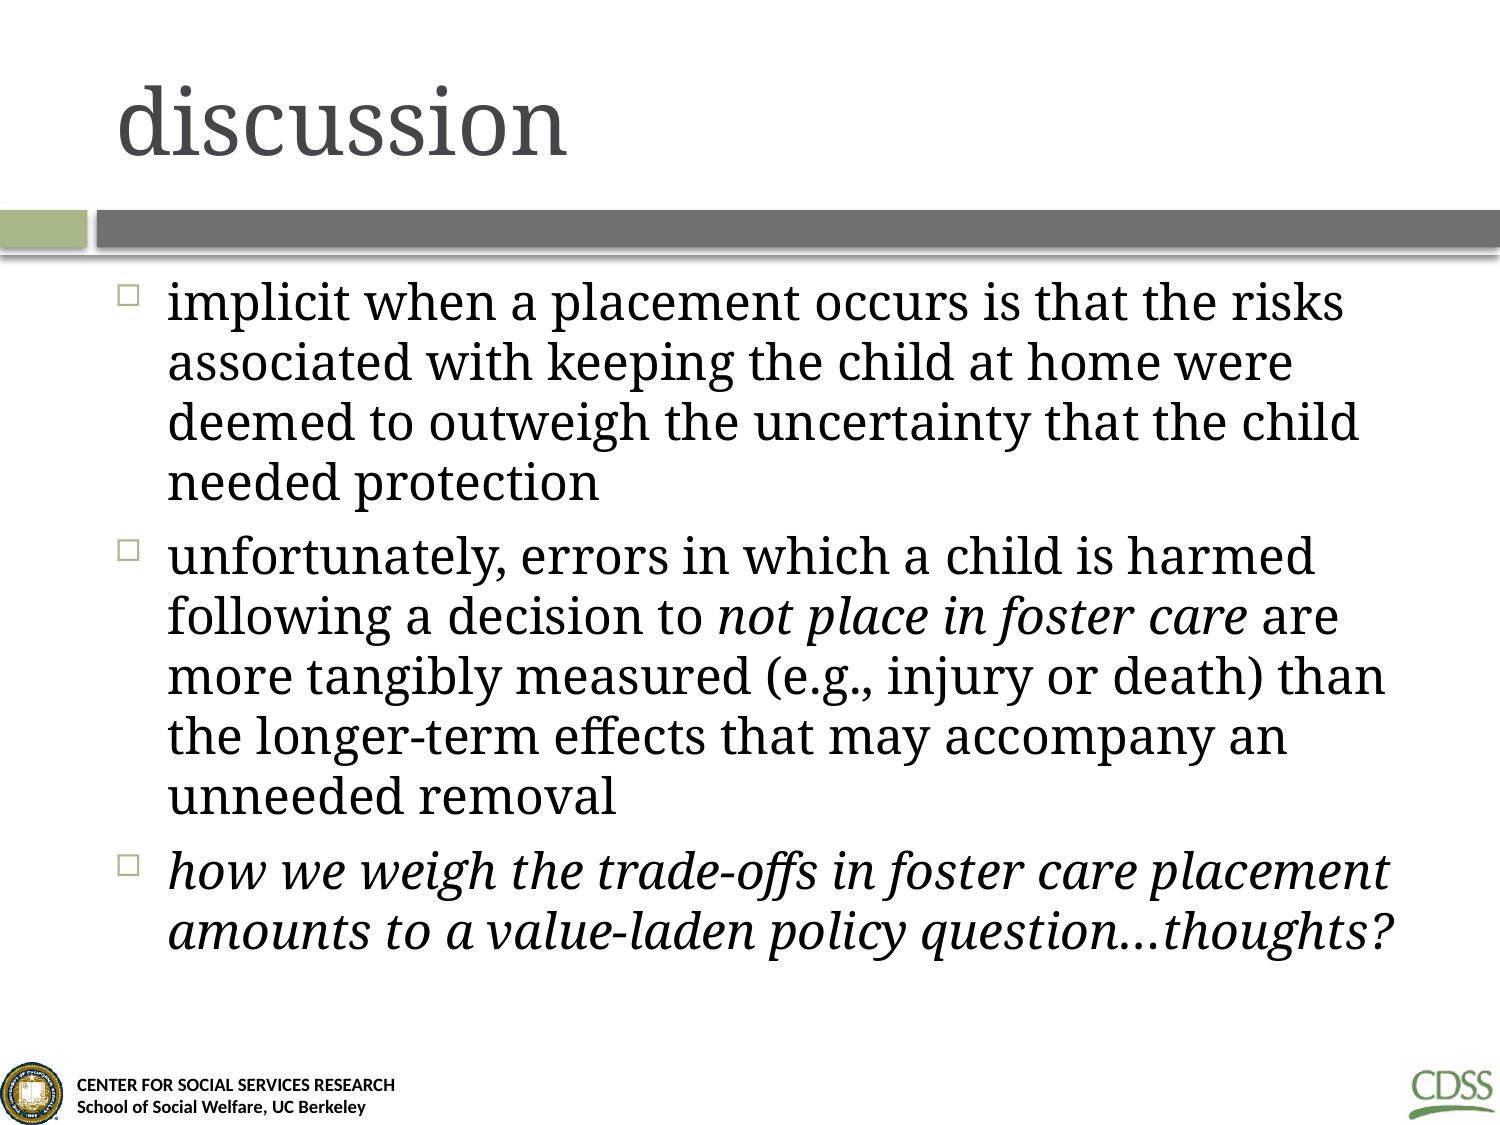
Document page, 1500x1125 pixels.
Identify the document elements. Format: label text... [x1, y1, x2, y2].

picture [1400, 1057, 1500, 1125]
list implicit when a placement occurs is that the risks associated with keeping the child at home were deemed to outweigh the uncertainty that the child needed protection unfortunately, errors in which a child is harmed following a decision to not place in foster care are more tangibly measured (e.g., injury or death) than the longer-term effects that may accompany an unneeded removal how we weigh the trade-offs in foster care placement amounts to a value-laden policy question…thoughts? [100, 262, 1438, 1000]
picture [0, 1062, 63, 1125]
title discussion [100, 37, 1438, 200]
